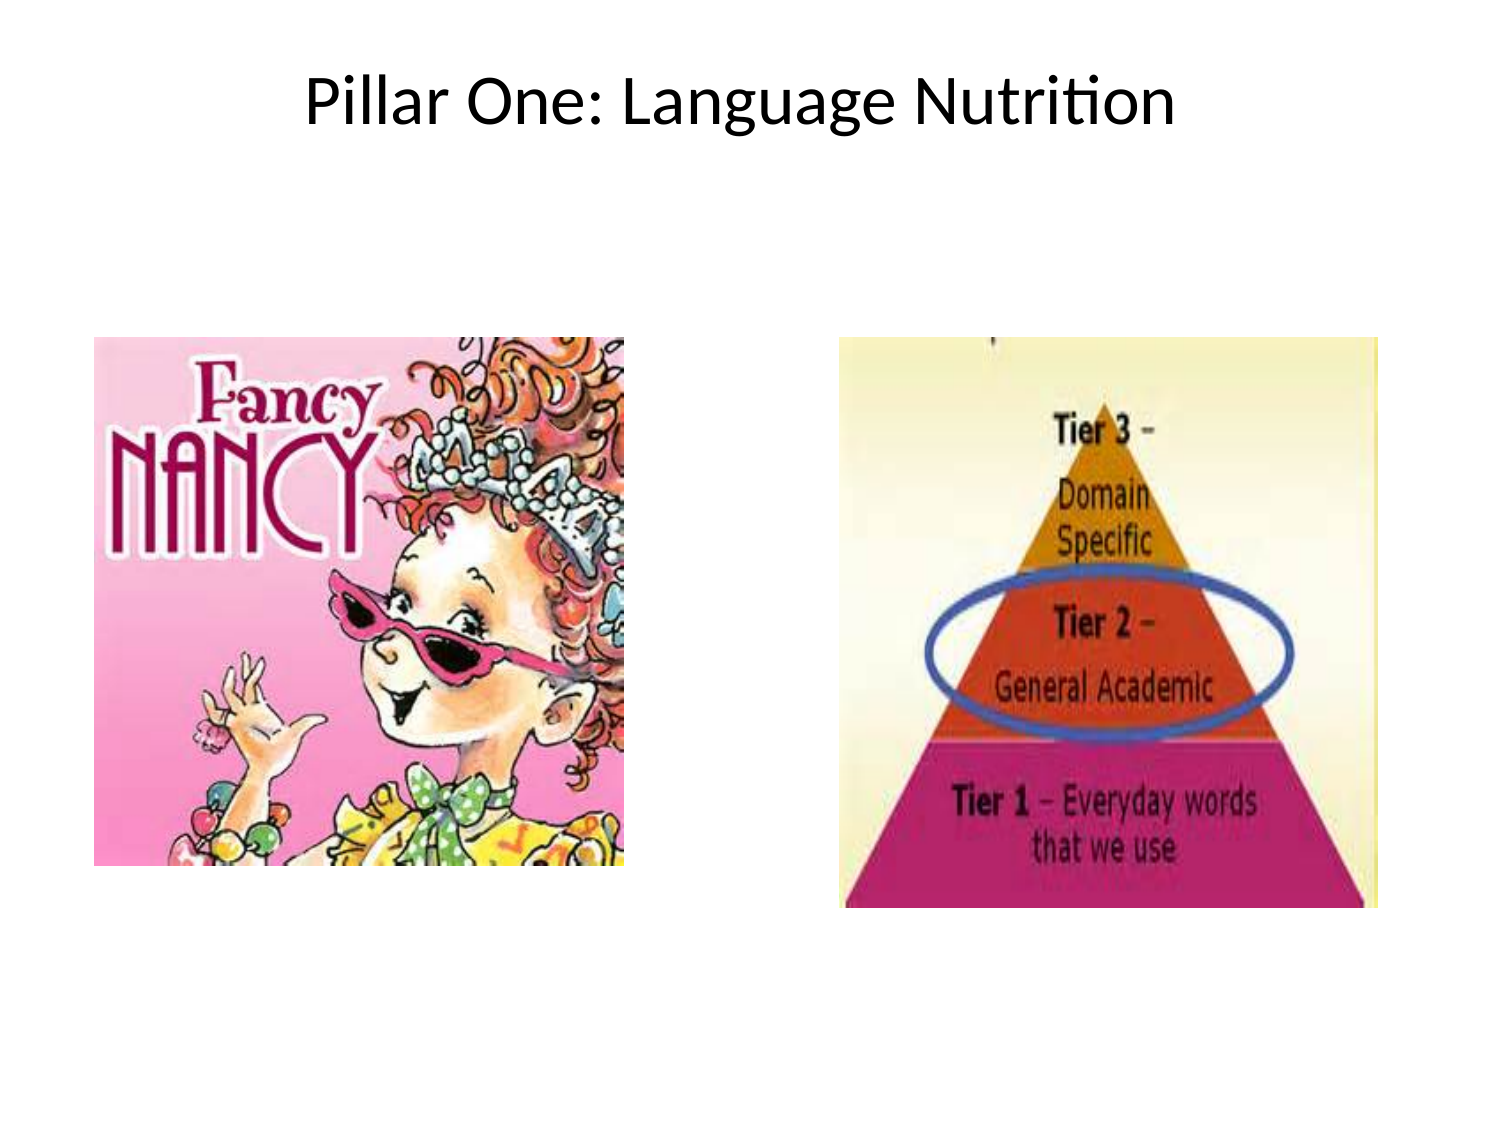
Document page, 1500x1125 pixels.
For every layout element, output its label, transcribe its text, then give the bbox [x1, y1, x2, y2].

title Pillar One: Language Nutrition [75, 45, 1425, 233]
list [0, 337, 838, 867]
picture [839, 337, 1379, 908]
